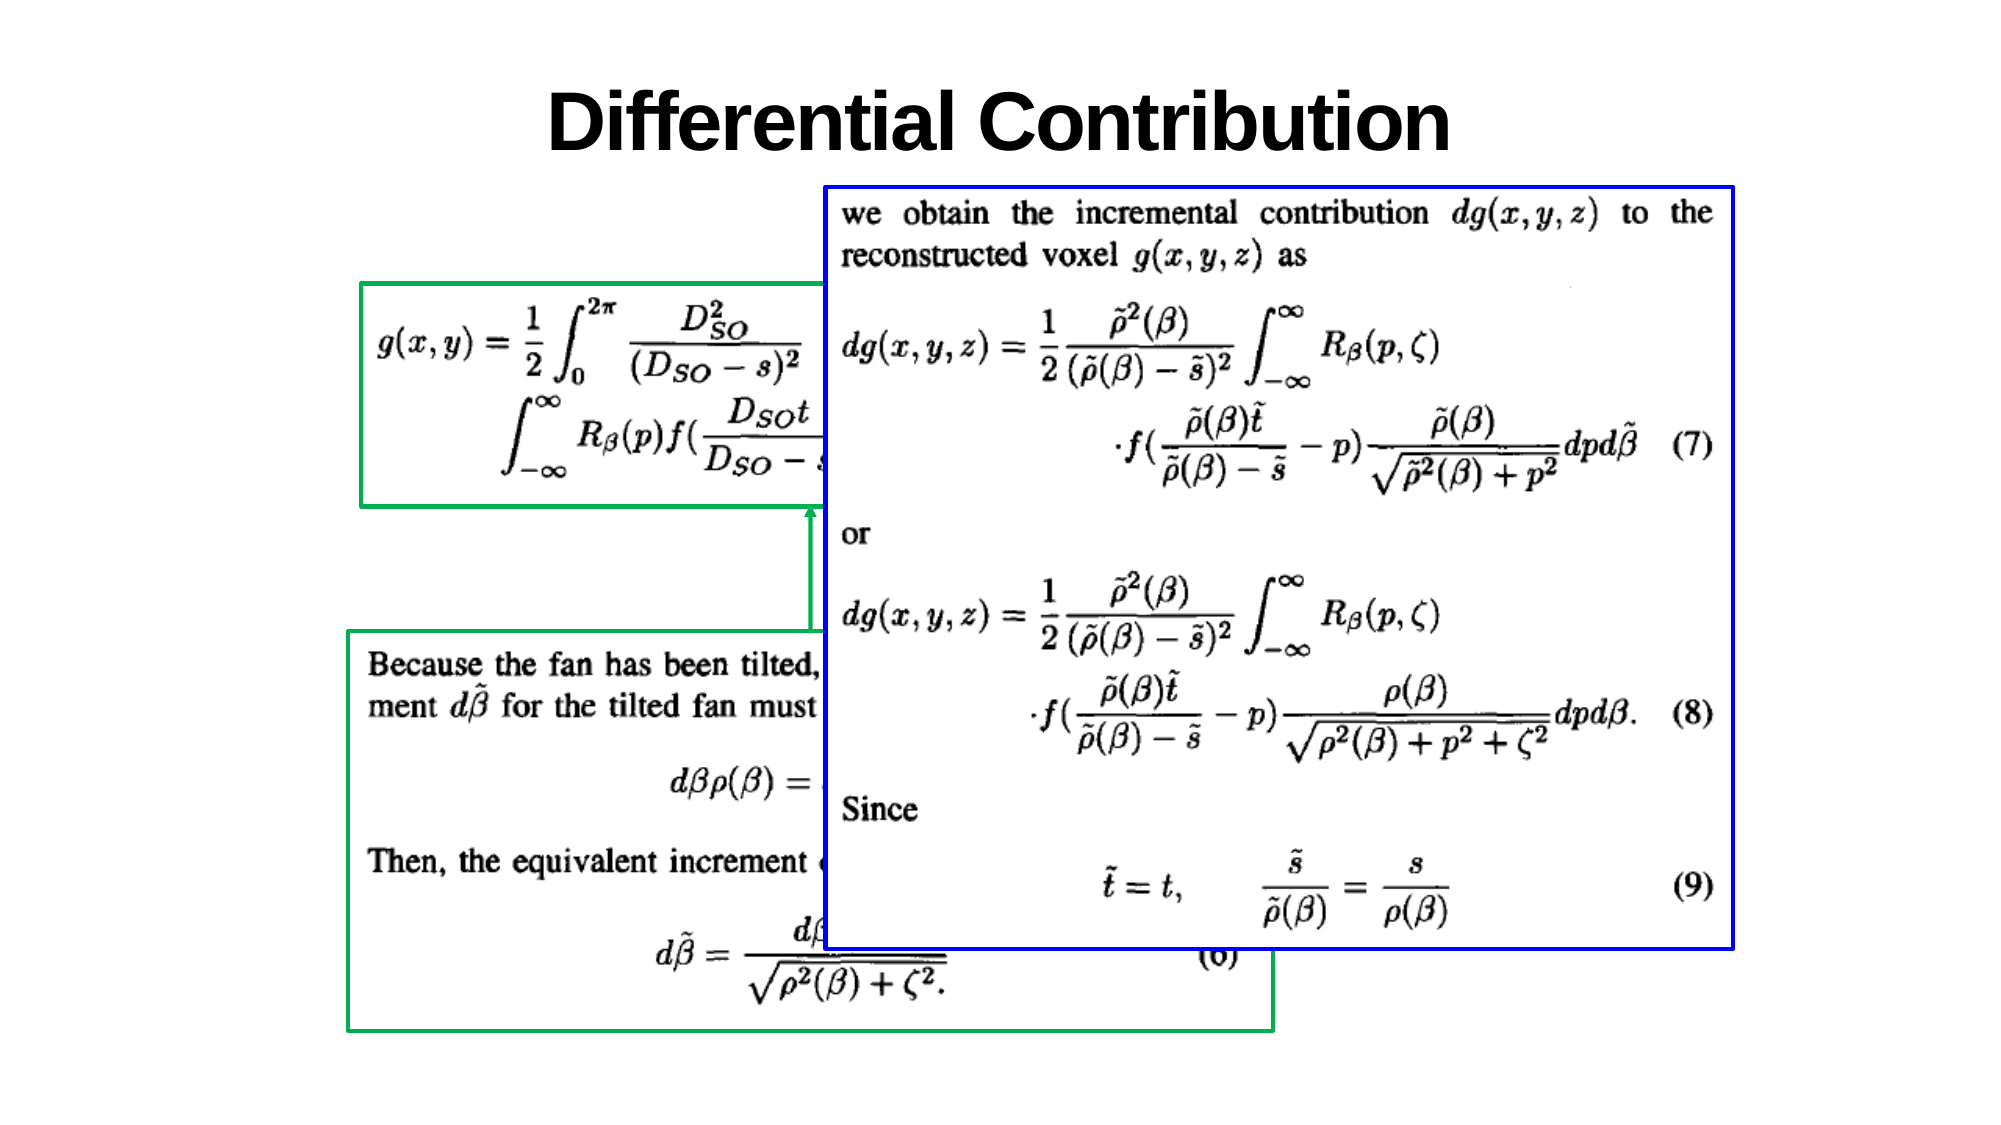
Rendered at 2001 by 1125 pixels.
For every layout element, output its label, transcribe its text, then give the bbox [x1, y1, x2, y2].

picture [349, 632, 1271, 1030]
picture [827, 188, 1732, 947]
title Differential Contribution [0, 0, 2000, 234]
picture [362, 285, 820, 505]
